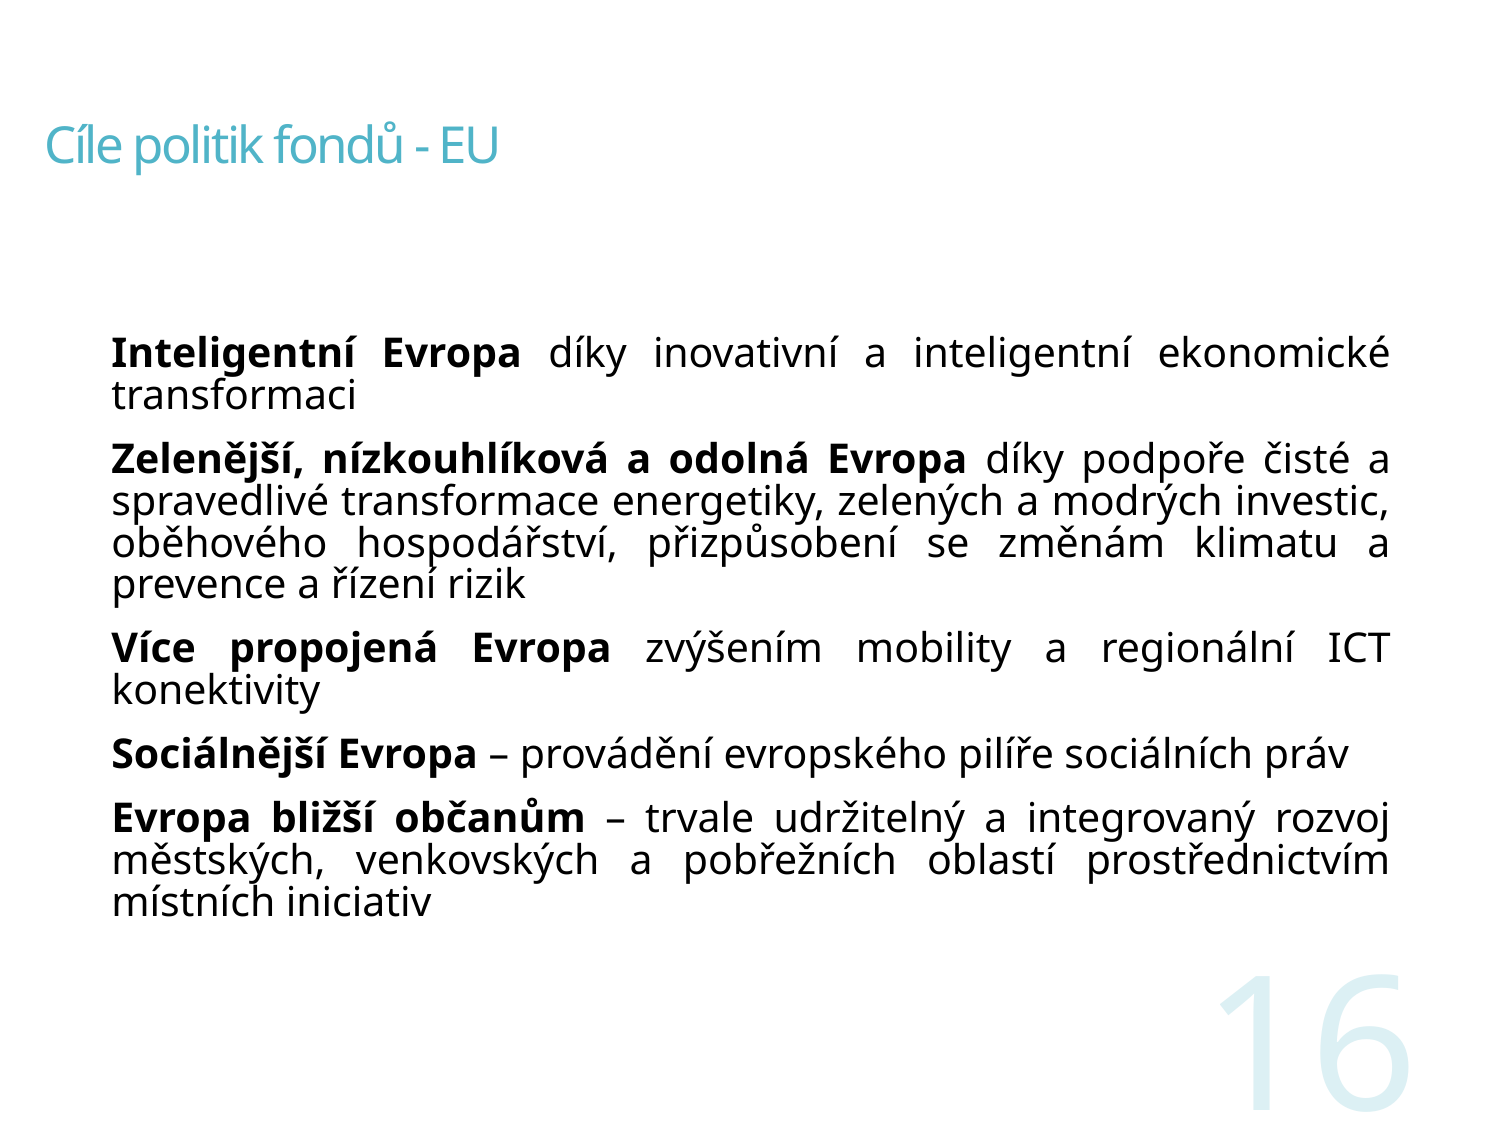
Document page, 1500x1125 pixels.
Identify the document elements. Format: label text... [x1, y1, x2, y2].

title Cíle politik fondů - EU [29, 57, 1380, 183]
slide_number 16 [1073, 956, 1433, 1125]
list Inteligentní Evropa díky inovativní a inteligentní ekonomické transformaci Zelenější, nízkouhlíková a odolná Evropa díky podpoře čisté a spravedlivé transformace energetiky, zelených a modrých investic, oběhového hospodářství, přizpůsobení se změnám klimatu a prevence a řízení rizik Více propojená Evropa zvýšením mobility a regionální ICT konektivity Sociálnější Evropa – provádění evropského pilíře sociálních práv Evropa bližší občanům – trvale udržitelný a integrovaný rozvoj městských, venkovských a pobřežních oblastí prostřednictvím místních iniciativ [83, 326, 1407, 945]
